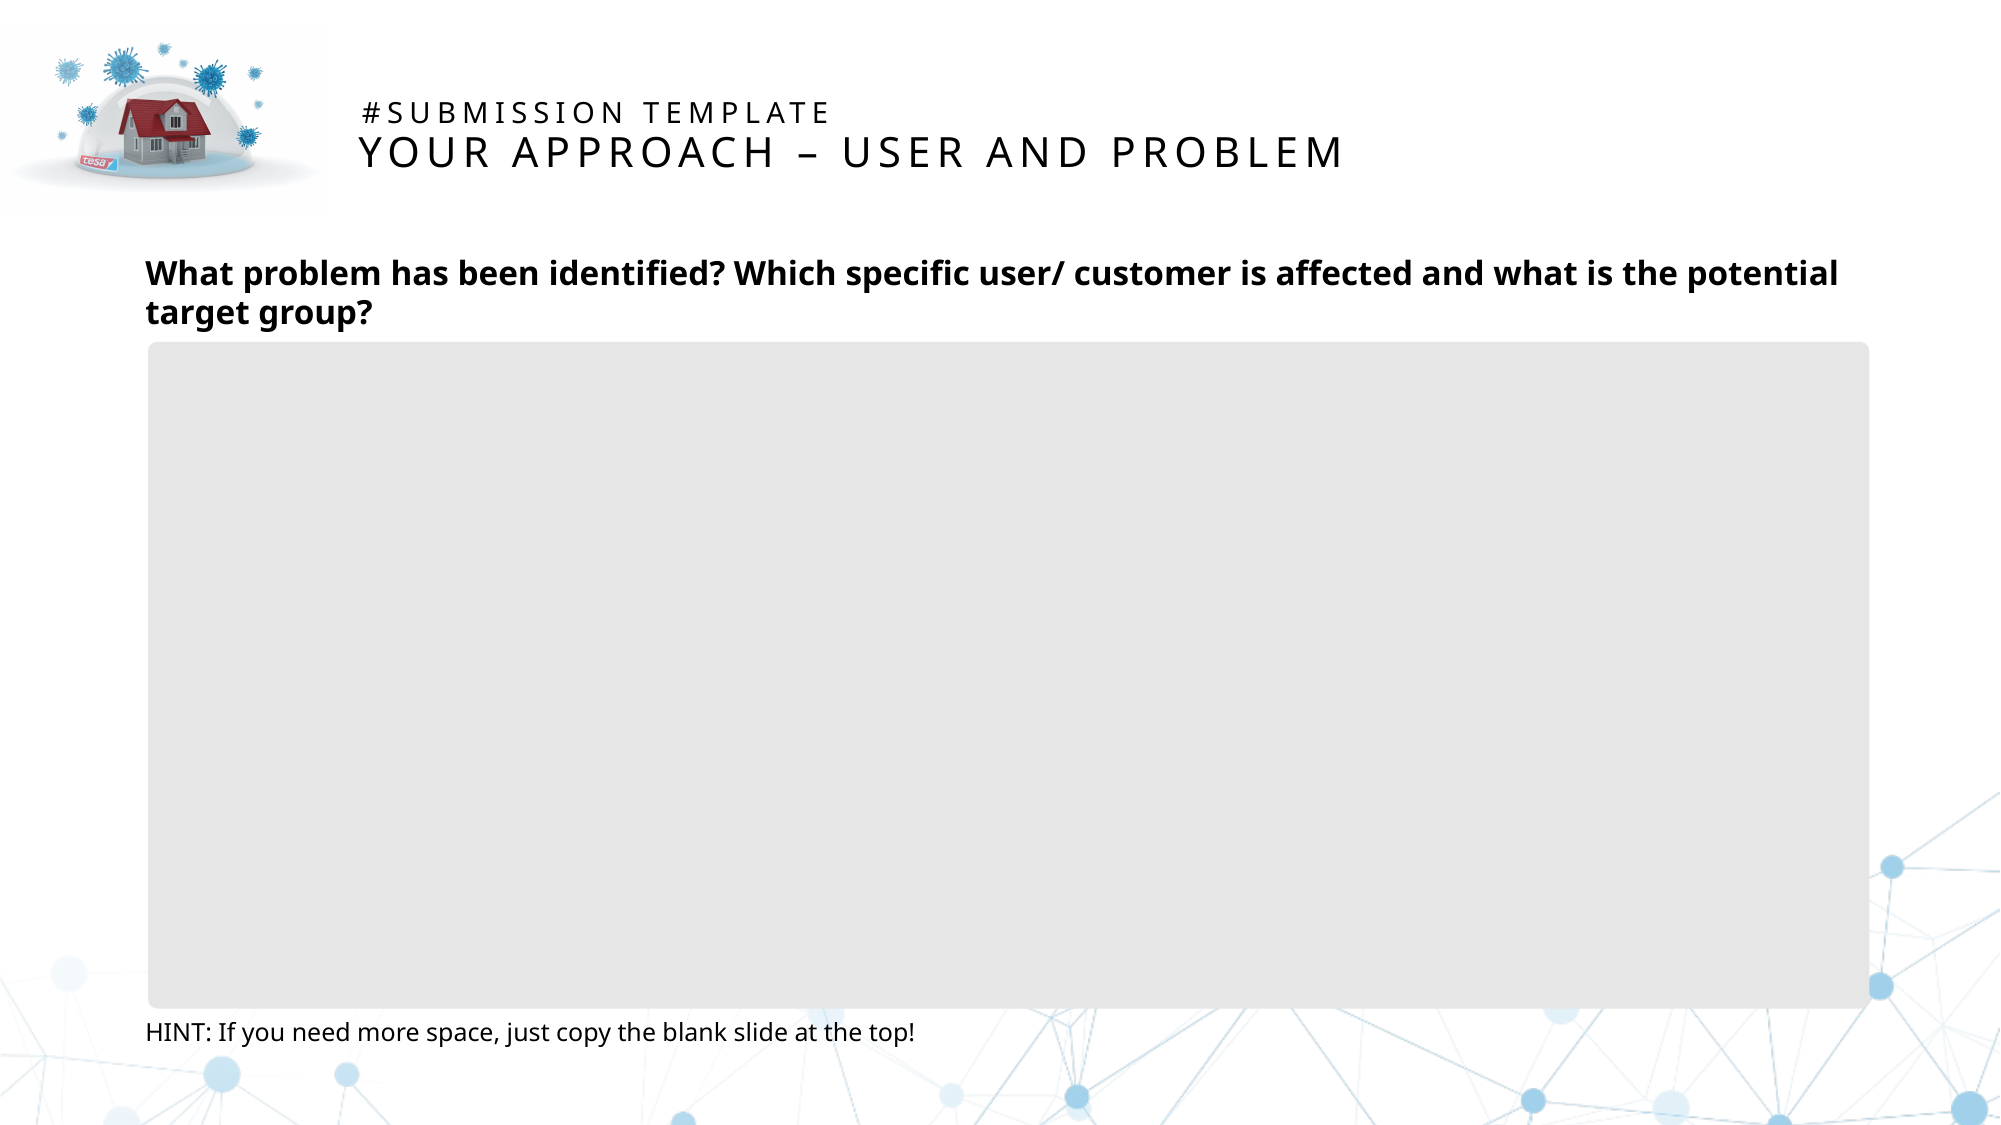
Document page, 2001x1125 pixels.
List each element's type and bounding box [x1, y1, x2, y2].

picture [0, 30, 330, 215]
